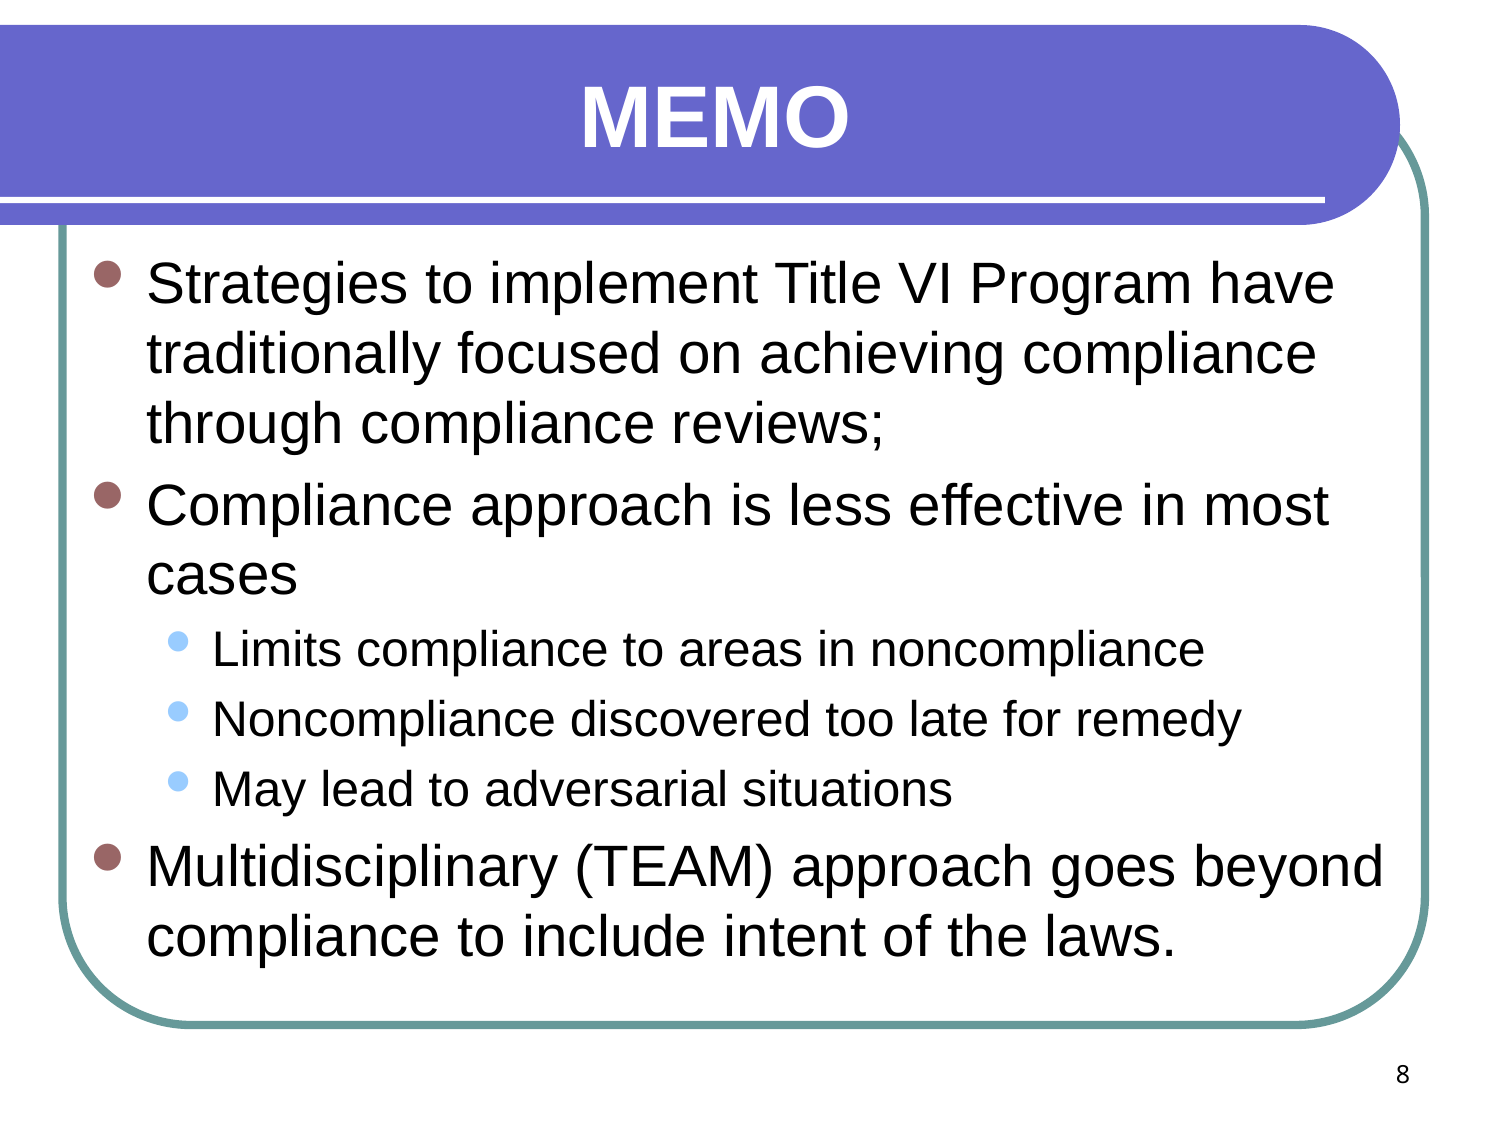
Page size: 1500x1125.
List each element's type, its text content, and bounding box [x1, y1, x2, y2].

list Strategies to implement Title VI Program have traditionally focused on achieving compliance through compliance reviews; Compliance approach is less effective in most cases Limits compliance to areas in noncompliance Noncompliance discovered too late for remedy May lead to adversarial situations Multidisciplinary (TEAM) approach goes beyond compliance to include intent of the laws. [74, 237, 1438, 1026]
title MEMO [31, 37, 1401, 188]
slide_number 8 [1074, 1024, 1426, 1101]
